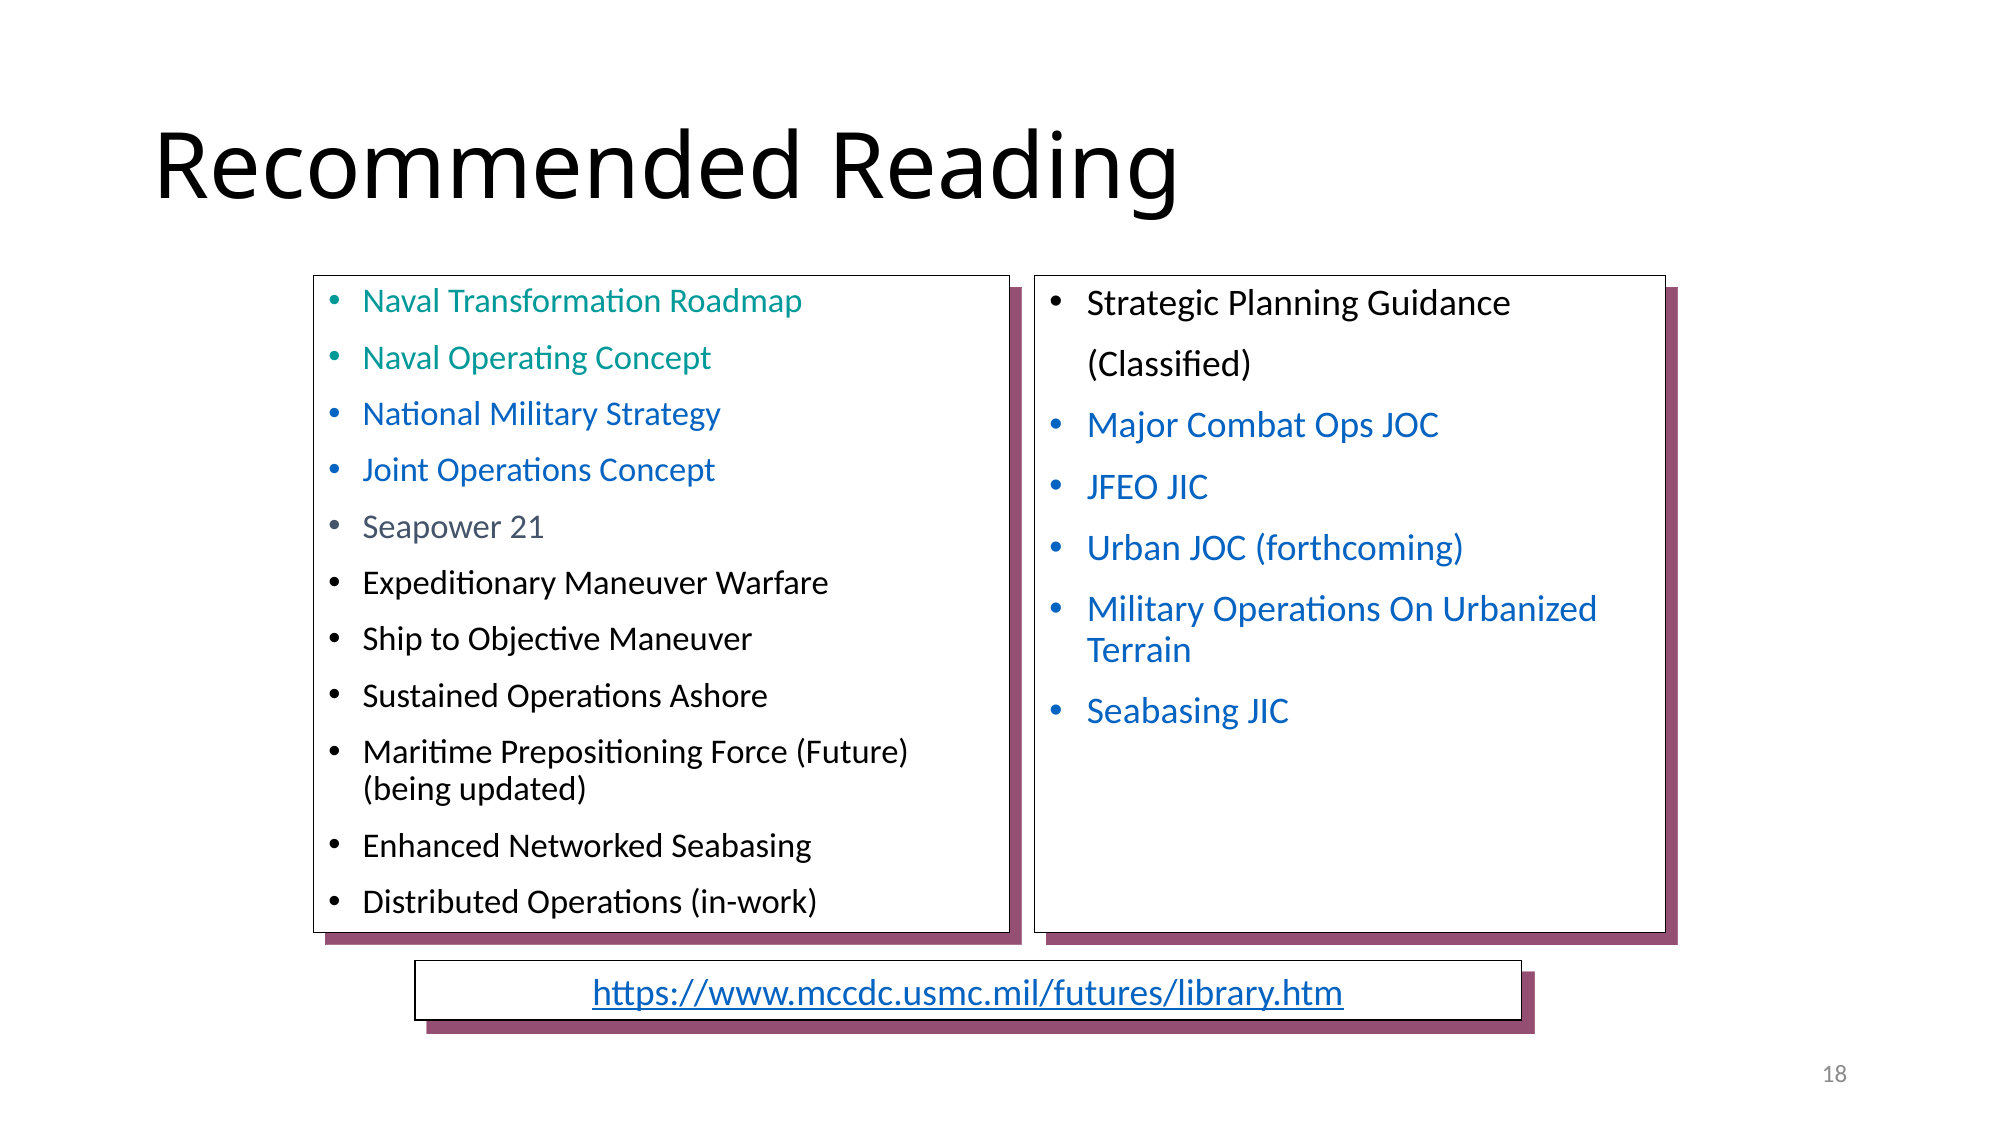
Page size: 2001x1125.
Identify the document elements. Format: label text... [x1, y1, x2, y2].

list Naval Transformation Roadmap Naval Operating Concept National Military Strategy Joint Operations Concept Seapower 21 Expeditionary Maneuver Warfare Ship to Objective Maneuver Sustained Operations Ashore Maritime Prepositioning Force (Future) (being updated) Enhanced Networked Seabasing Distributed Operations (in-work) [313, 275, 1010, 933]
slide_number 18 [1412, 1042, 1863, 1103]
list Strategic Planning Guidance (Classified) Major Combat Ops JOC JFEO JIC Urban JOC (forthcoming) Military Operations On Urbanized Terrain Seabasing JIC [1034, 275, 1666, 933]
title Recommended Reading [137, 59, 1863, 278]
text_box https://www.mccdc.usmc.mil/futures/library.htm [414, 960, 1522, 1021]
